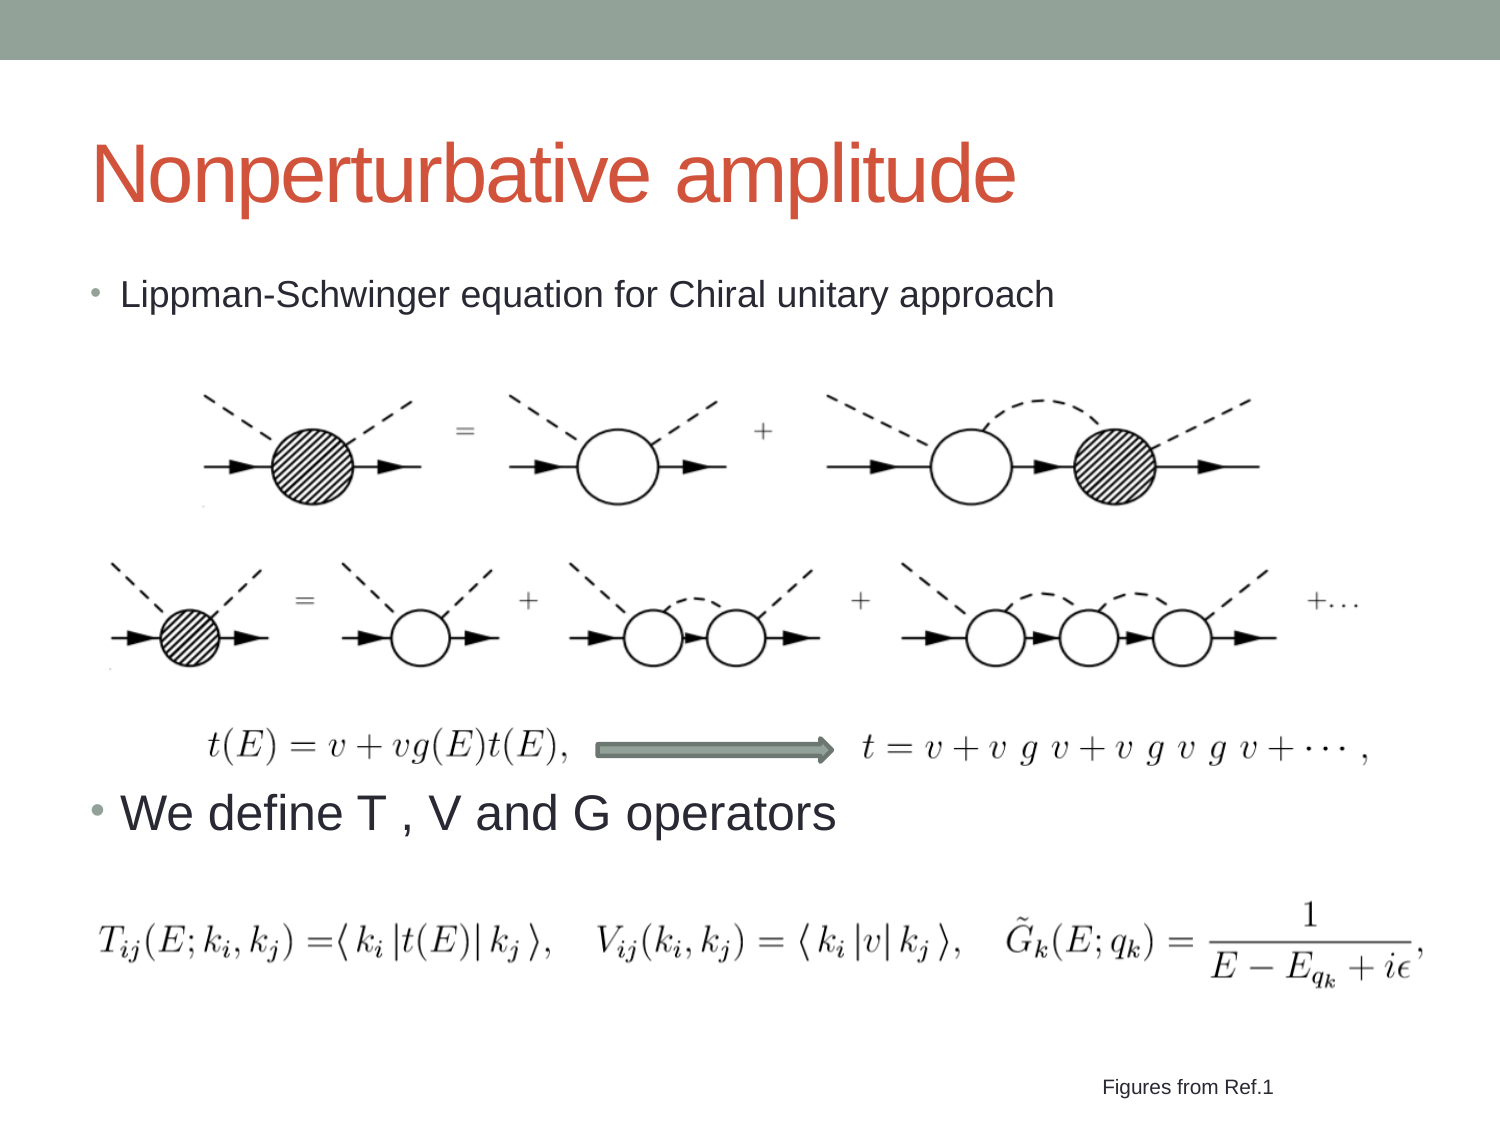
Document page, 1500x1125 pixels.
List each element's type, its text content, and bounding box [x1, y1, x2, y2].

picture [831, 702, 1378, 792]
text_box [595, 736, 828, 764]
list Lippman-Schwinger equation for Chiral unitary approach We define T , V and G operators [75, 262, 1425, 1063]
picture [163, 702, 573, 784]
text_box Figures from Ref.1 [1087, 1066, 1465, 1106]
picture [93, 327, 1401, 692]
picture [81, 890, 1439, 1020]
title Nonperturbative amplitude [75, 87, 1425, 250]
